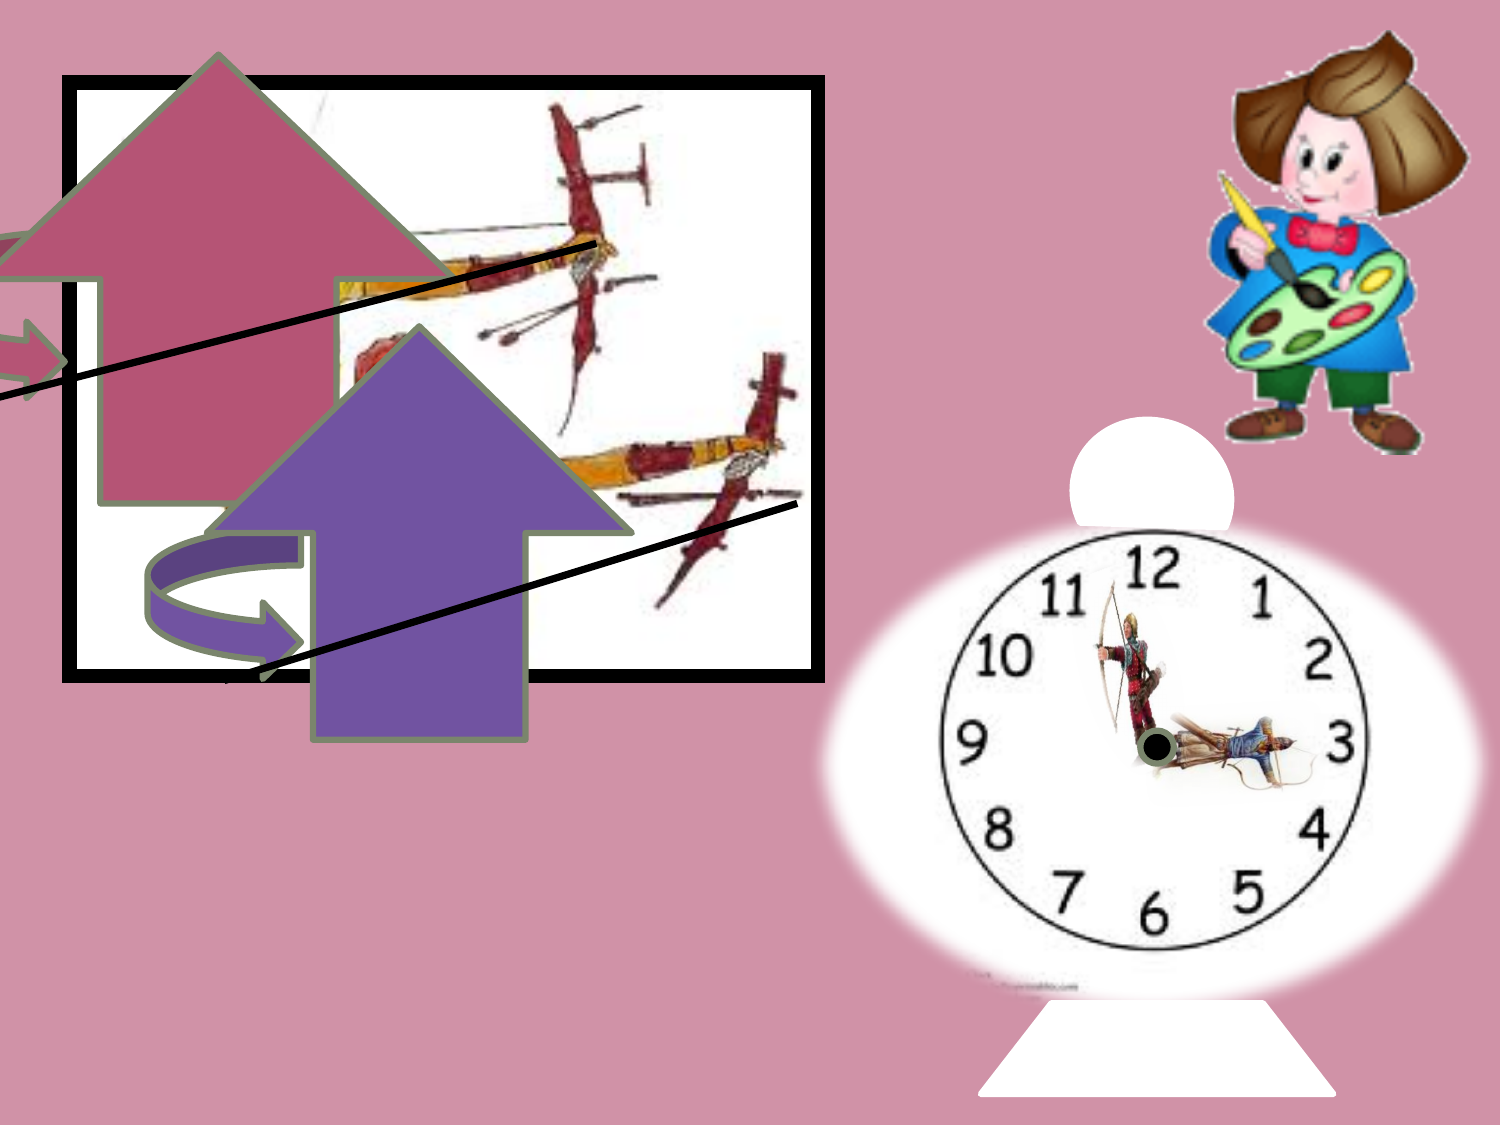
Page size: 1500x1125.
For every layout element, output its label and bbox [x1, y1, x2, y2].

text_box [0, 57, 631, 739]
text_box [303, 505, 792, 642]
text_box [807, 423, 1499, 1094]
picture [633, 89, 812, 670]
picture [1198, 30, 1475, 454]
